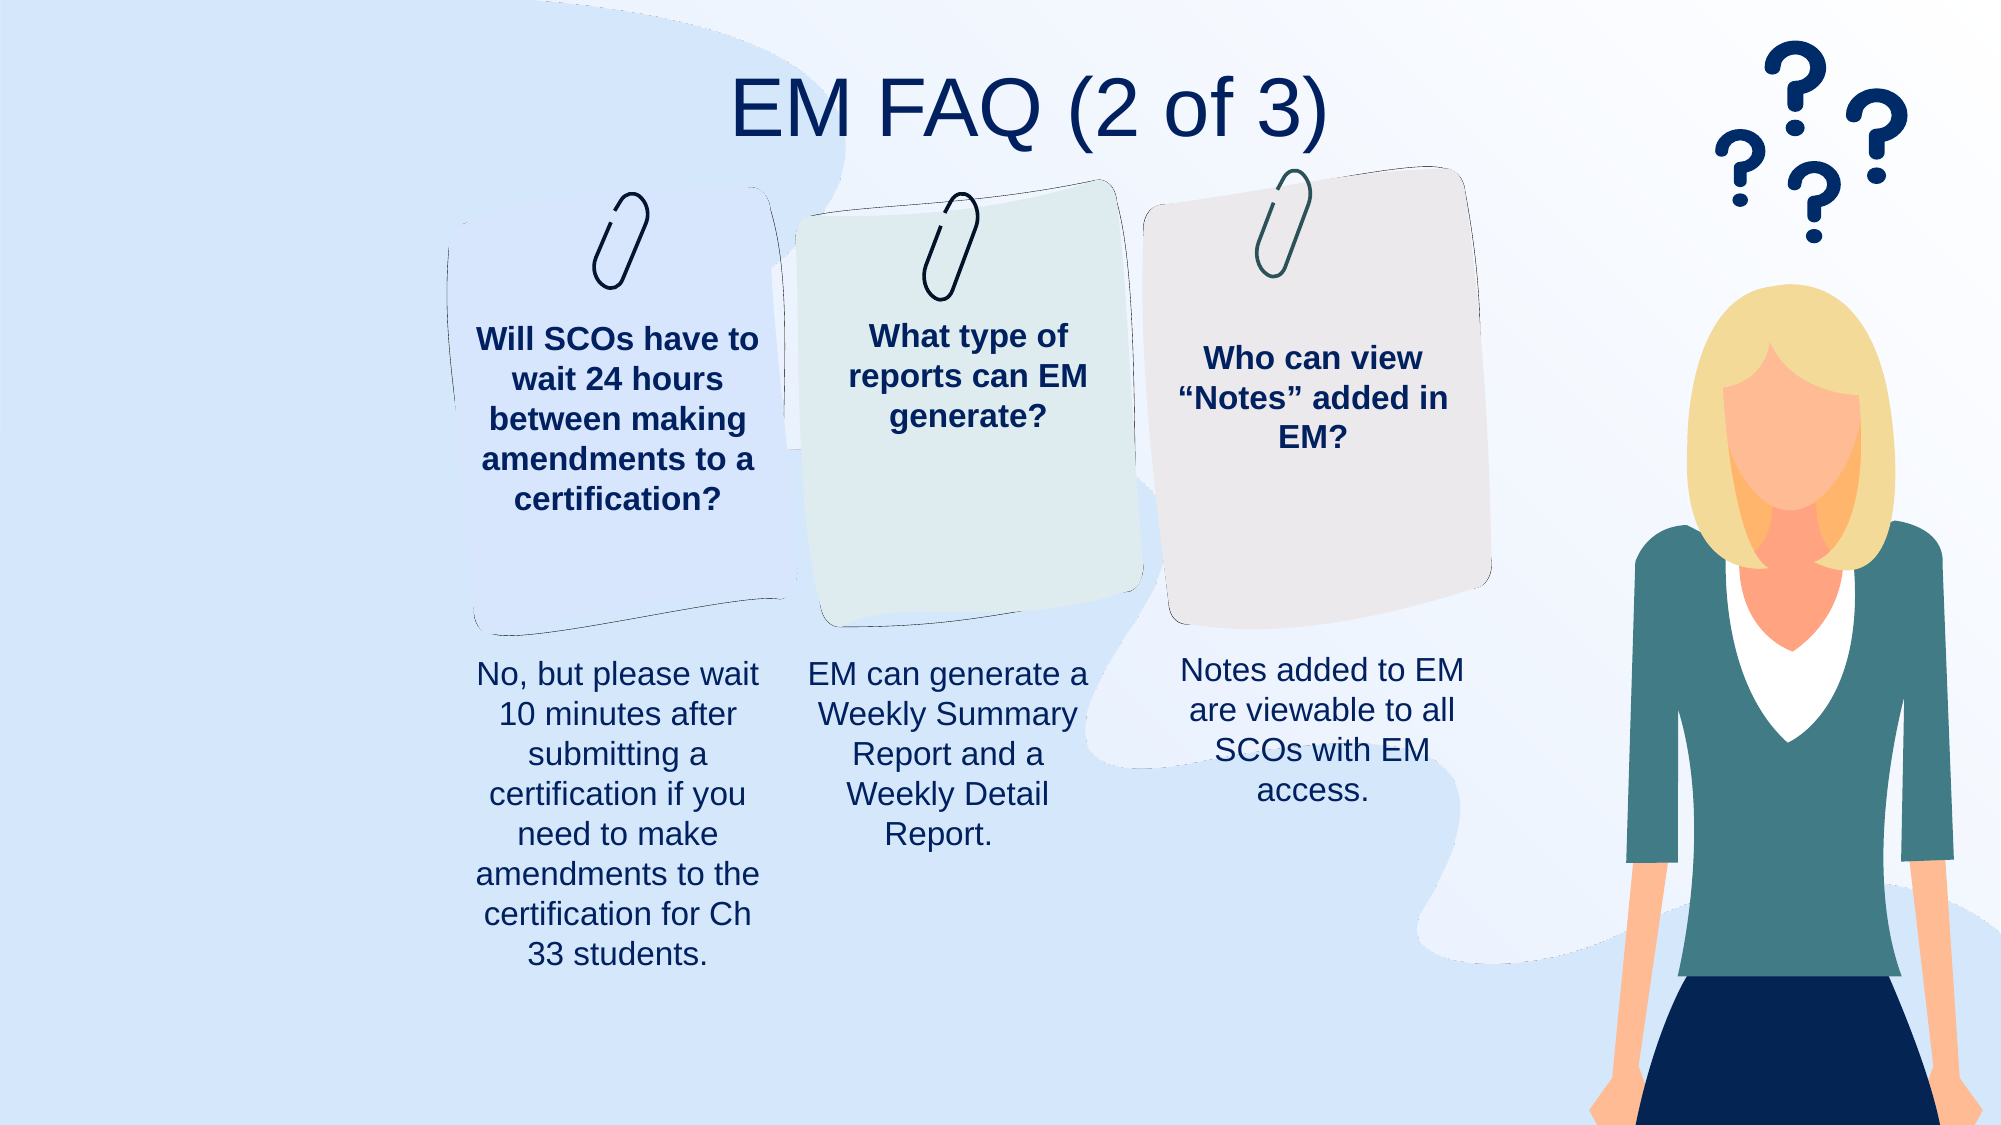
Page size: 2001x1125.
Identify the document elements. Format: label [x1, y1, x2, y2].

picture [0, 0, 2001, 1125]
text_box [1588, 40, 1984, 1125]
text_box [448, 167, 1499, 984]
